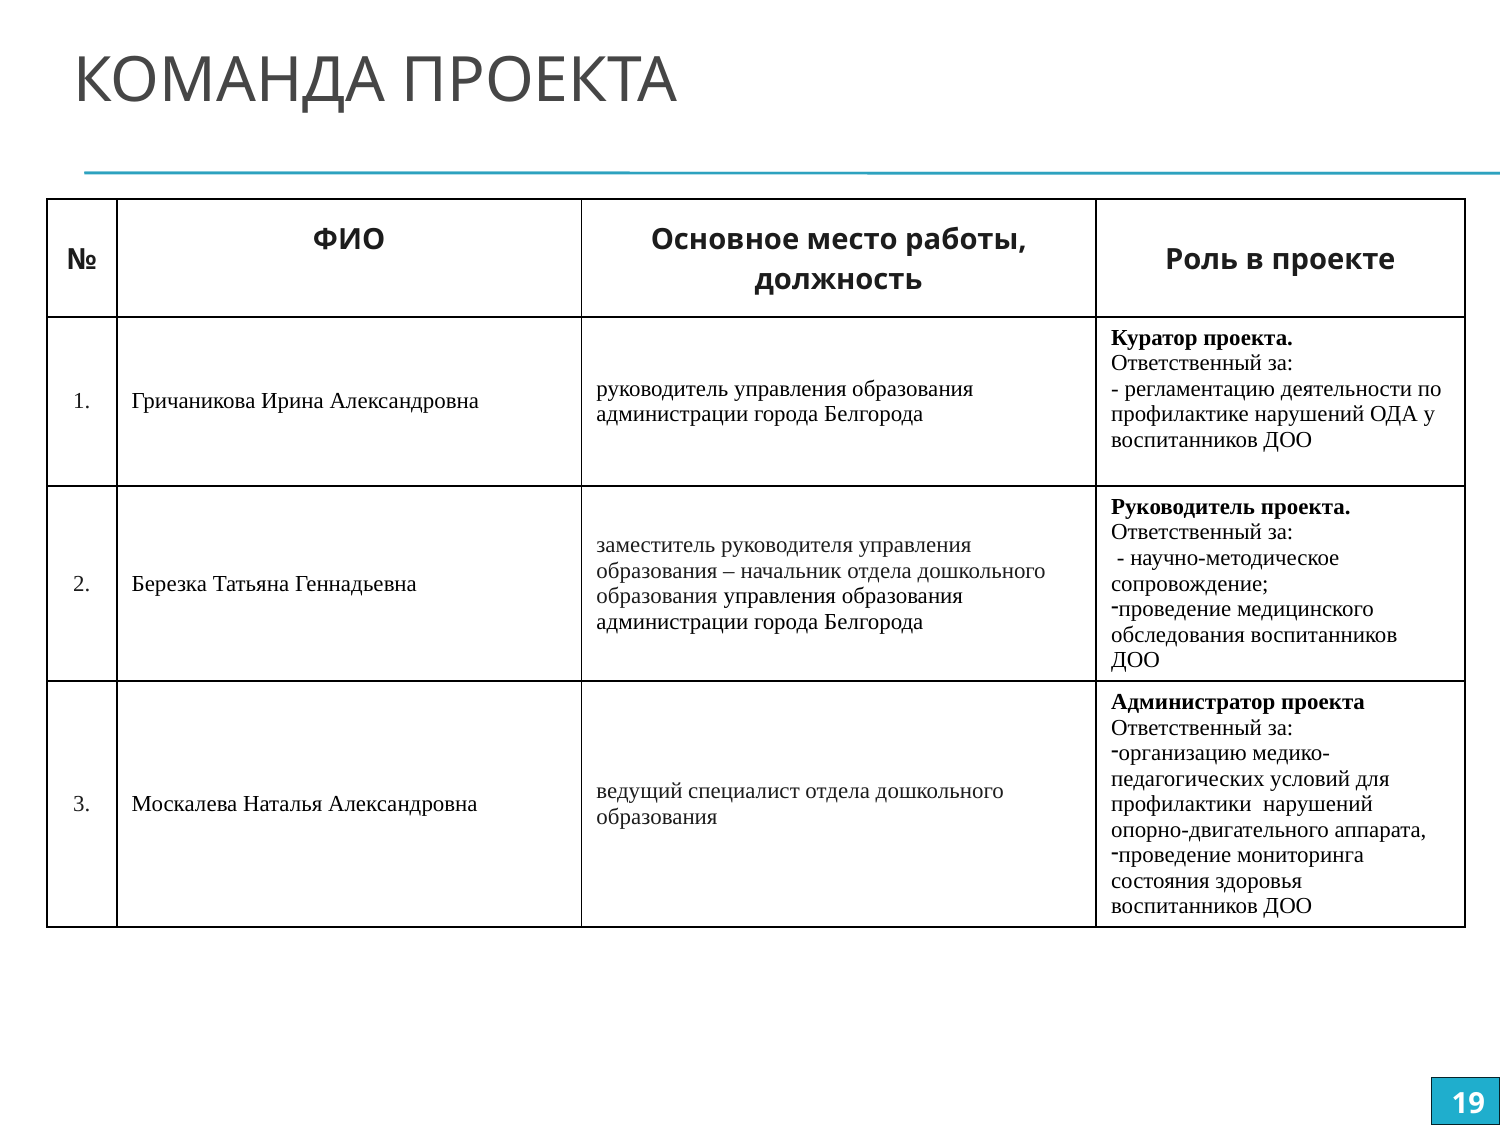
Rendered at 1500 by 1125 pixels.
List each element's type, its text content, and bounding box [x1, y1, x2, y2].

table_cell Березка Татьяна Геннадьевна [118, 487, 581, 680]
table_header ФИО [118, 200, 581, 316]
table_cell Гричаникова Ирина Александровна [118, 318, 581, 485]
table_cell заместитель руководителя управления образования – начальник отдела дошкольного образования управления образования администрации города Белгорода [582, 487, 1095, 680]
table_cell ведущий специалист отдела дошкольного образования [582, 682, 1095, 926]
table_header Основное место работы, должность [582, 200, 1095, 316]
slide_number 19 [1431, 1077, 1500, 1125]
table_header Роль в проекте [1097, 200, 1464, 316]
table_cell Руководитель проекта. Ответственный за: - научно-методическое сопровождение; проведение медицинского обследования воспитанников ДОО [1097, 487, 1464, 680]
table_cell руководитель управления образования администрации города Белгорода [582, 318, 1095, 485]
table_cell Куратор проекта. Ответственный за: - регламентацию деятельности по профилактике нарушений ОДА у воспитанников ДОО [1097, 318, 1464, 485]
table_cell Москалева Наталья Александровна [118, 682, 581, 926]
table_cell Администратор проекта Ответственный за: организацию медико-педагогических условий для профилактики нарушений опорно-двигательного аппарата, проведение мониторинга состояния здоровья воспитанников ДОО [1097, 682, 1464, 926]
table_cell 1. [48, 318, 116, 485]
table_cell 2. [48, 487, 116, 680]
title Команда проекта [58, 23, 1475, 129]
table_cell 3. [48, 682, 116, 926]
table_header № [48, 200, 116, 316]
